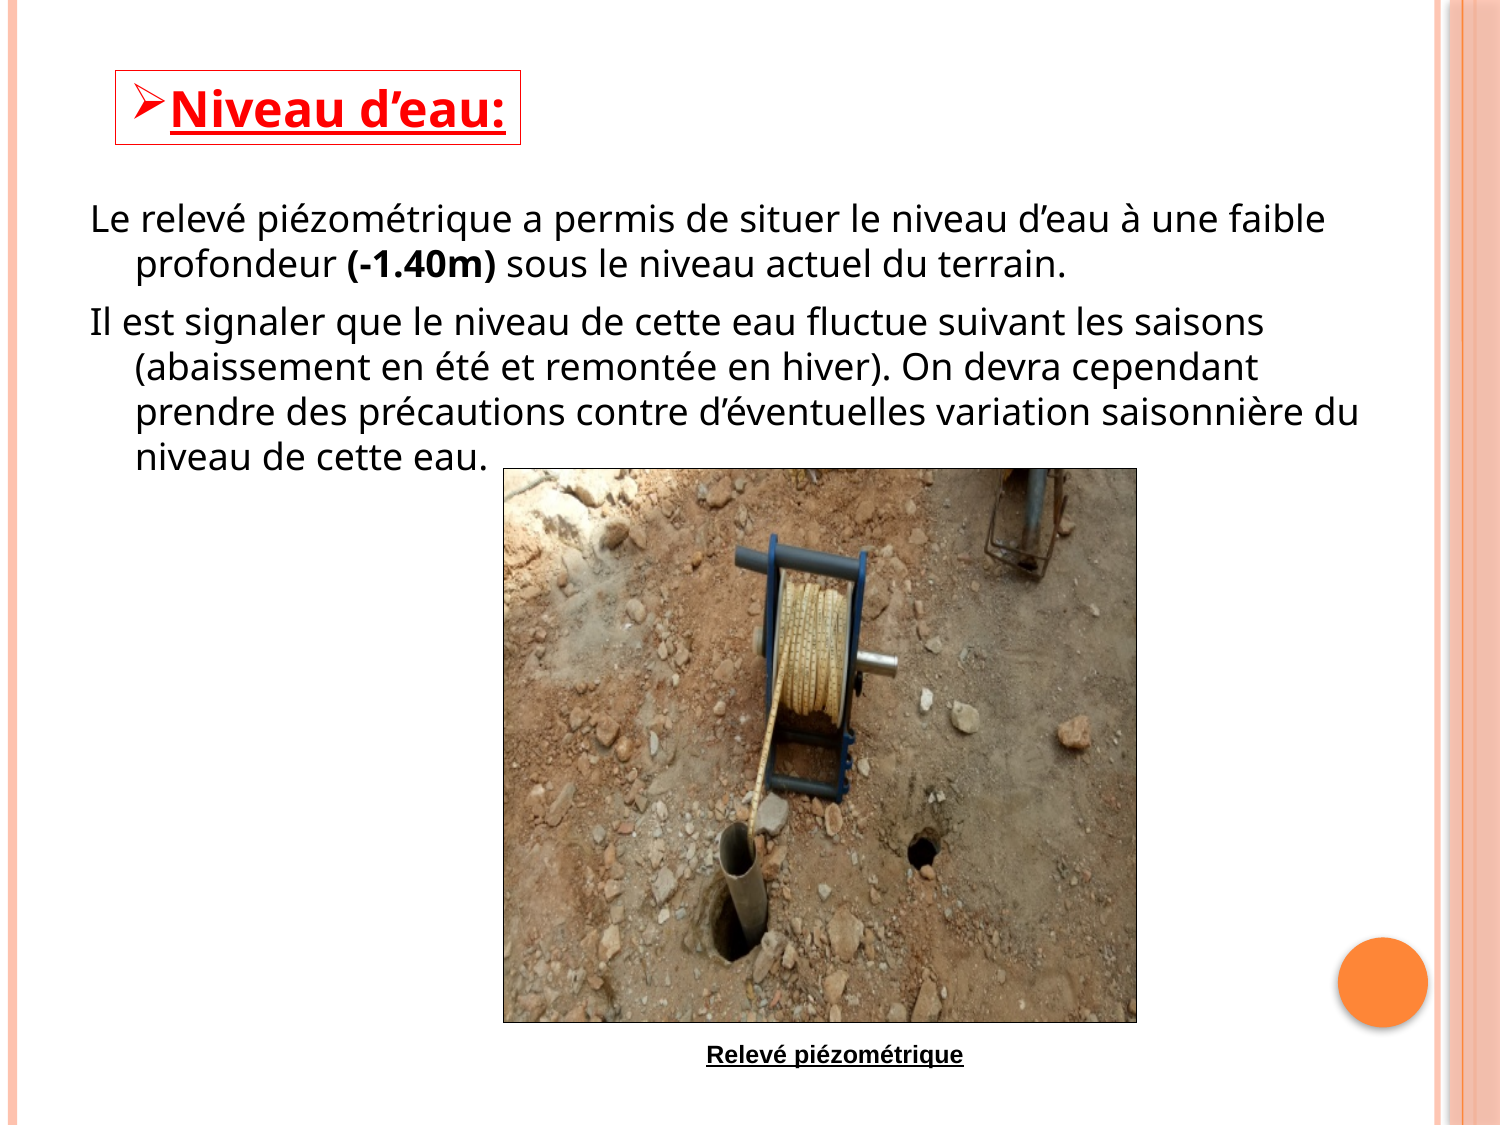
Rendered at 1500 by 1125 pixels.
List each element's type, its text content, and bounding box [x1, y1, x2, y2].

text_box Relevé piézométrique [691, 1031, 997, 1077]
picture [503, 468, 1137, 1023]
text_box Niveau d’eau: [115, 70, 521, 145]
list Le relevé piézométrique a permis de situer le niveau d’eau à une faible profondeur (-1.40m) sous le niveau actuel du terrain. Il est signaler que le niveau de cette eau fluctue suivant les saisons (abaissement en été et remontée en hiver). On devra cependant prendre des précautions contre d’éventuelles variation saisonnière du niveau de cette eau. [75, 187, 1425, 1005]
